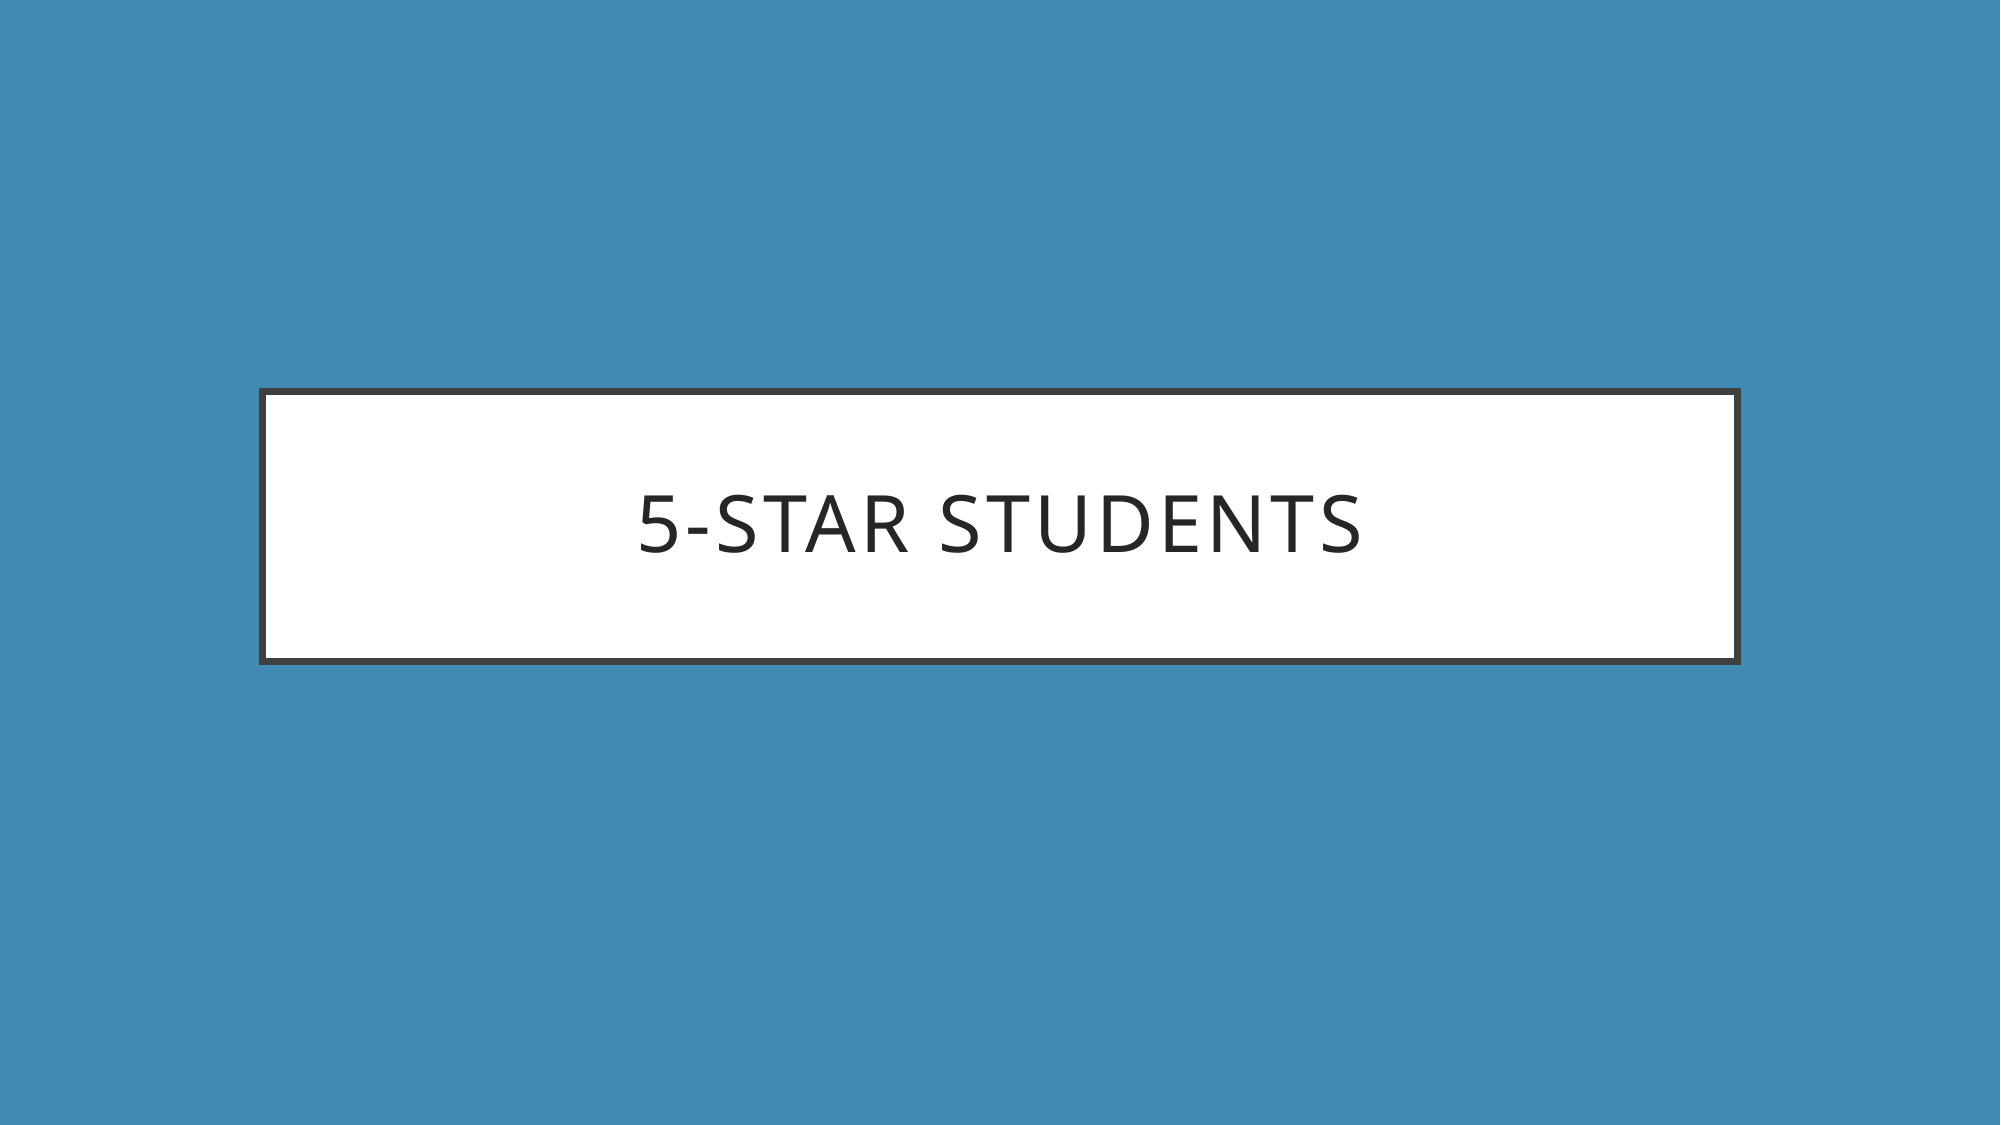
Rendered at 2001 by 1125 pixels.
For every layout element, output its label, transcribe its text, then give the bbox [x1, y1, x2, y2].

title 5-Star Students [259, 388, 1741, 665]
